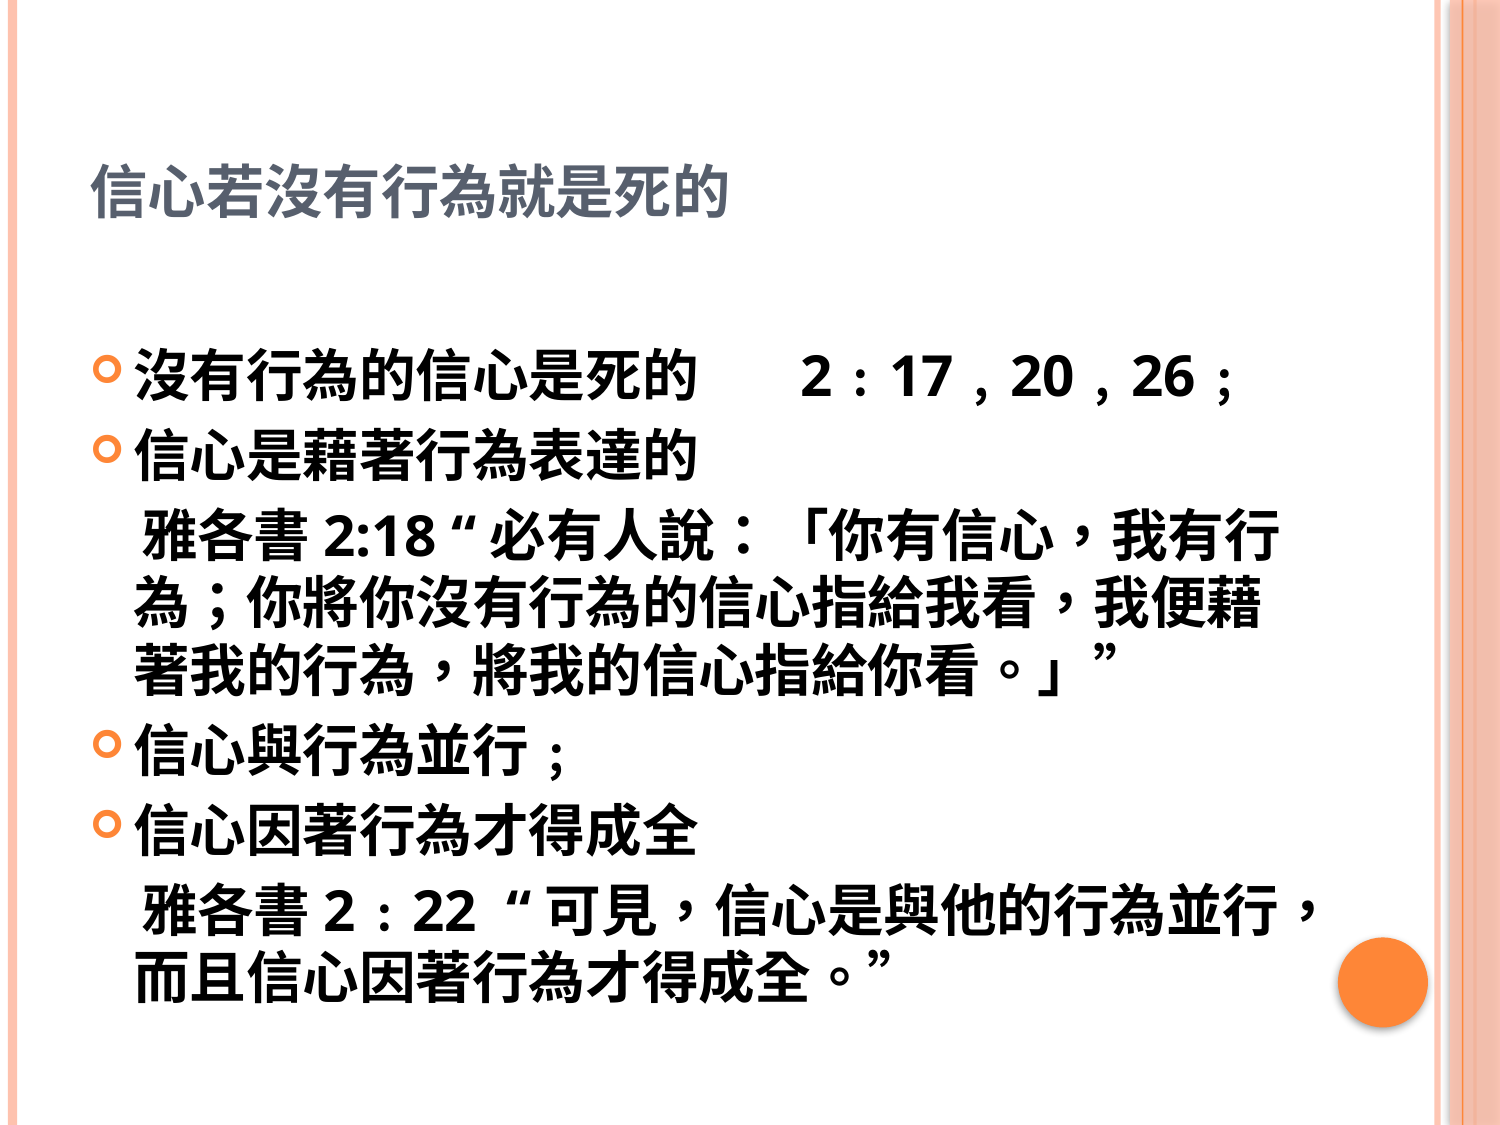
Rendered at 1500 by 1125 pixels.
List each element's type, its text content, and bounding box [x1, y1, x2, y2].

list 沒有行為的信心是死的 2﹕17﹐20﹐26﹔ 信心是藉著行為表達的 雅各書2:18 “必有人說：「你有信心，我有行為；你將你沒有行為的信心指給我看，我便藉著我的行為，將我的信心指給你看。」” 信心與行為並行﹔ 信心因著行為才得成全 雅各書2﹕22 “可見，信心是與他的行為並行，而且信心因著行為才得成全。” [75, 262, 1300, 1062]
title 信心若沒有行為就是死的 [75, 45, 1300, 233]
